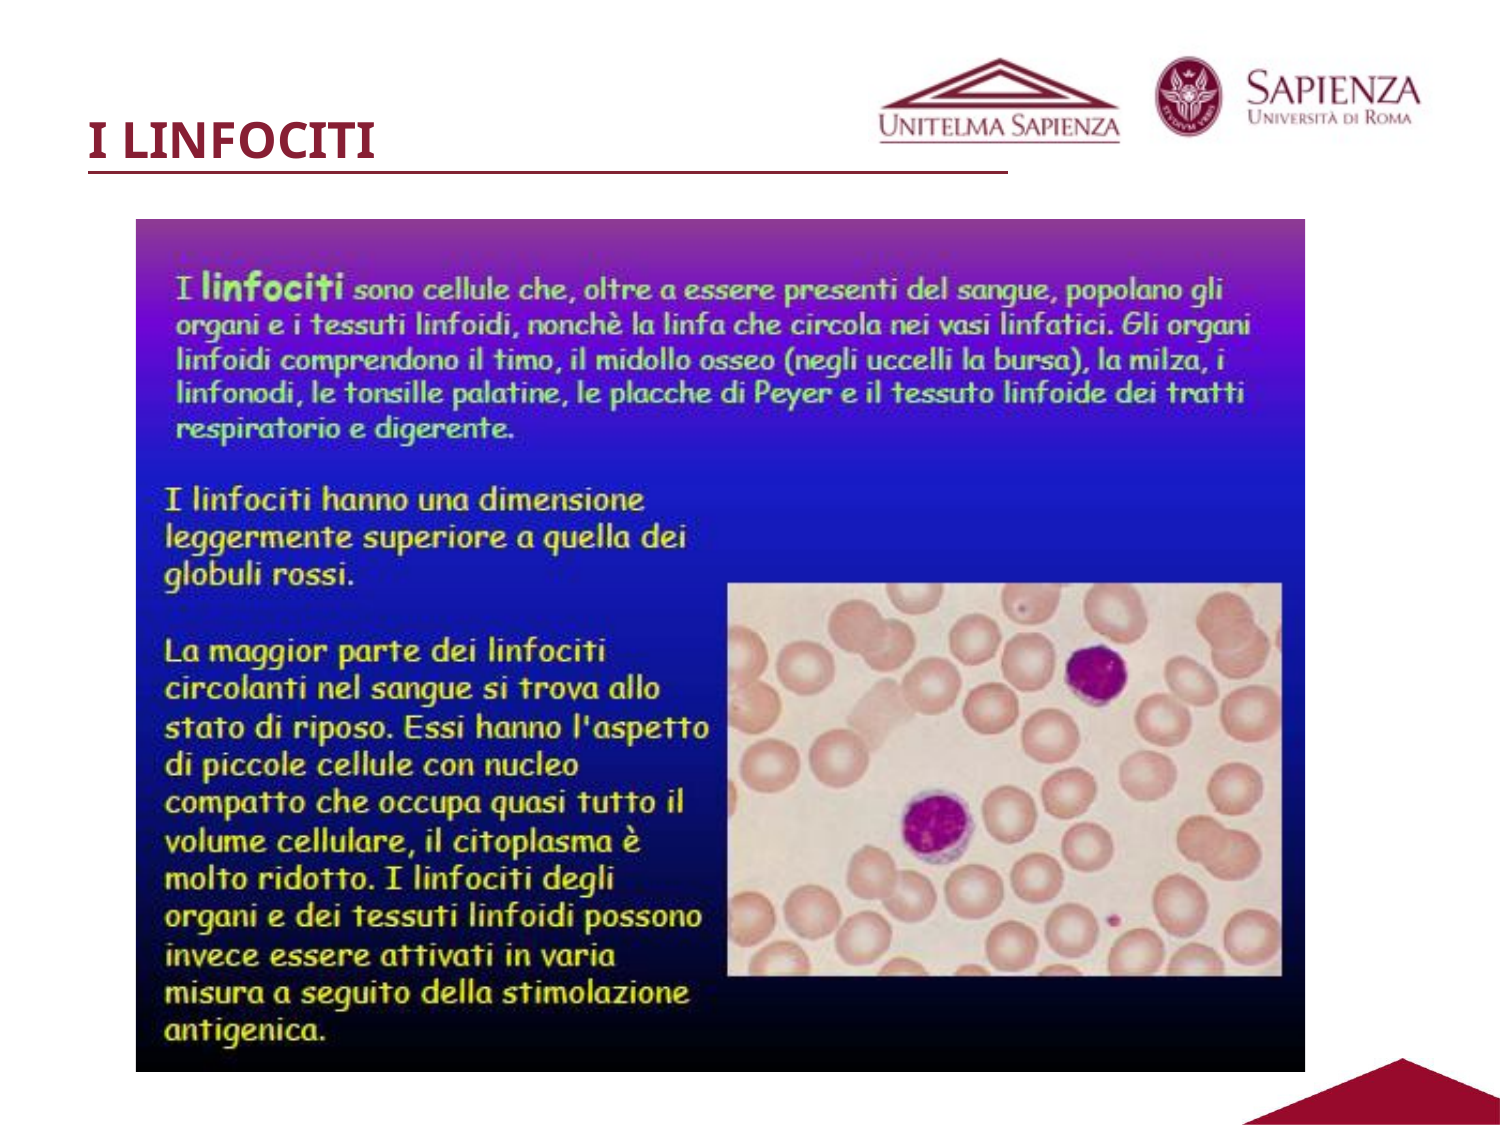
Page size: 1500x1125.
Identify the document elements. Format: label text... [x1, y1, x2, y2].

picture [1241, 1058, 1500, 1125]
title I LINFOCITI [86, 34, 1414, 297]
text_box [868, 30, 1436, 149]
text_box [135, 297, 1306, 1072]
